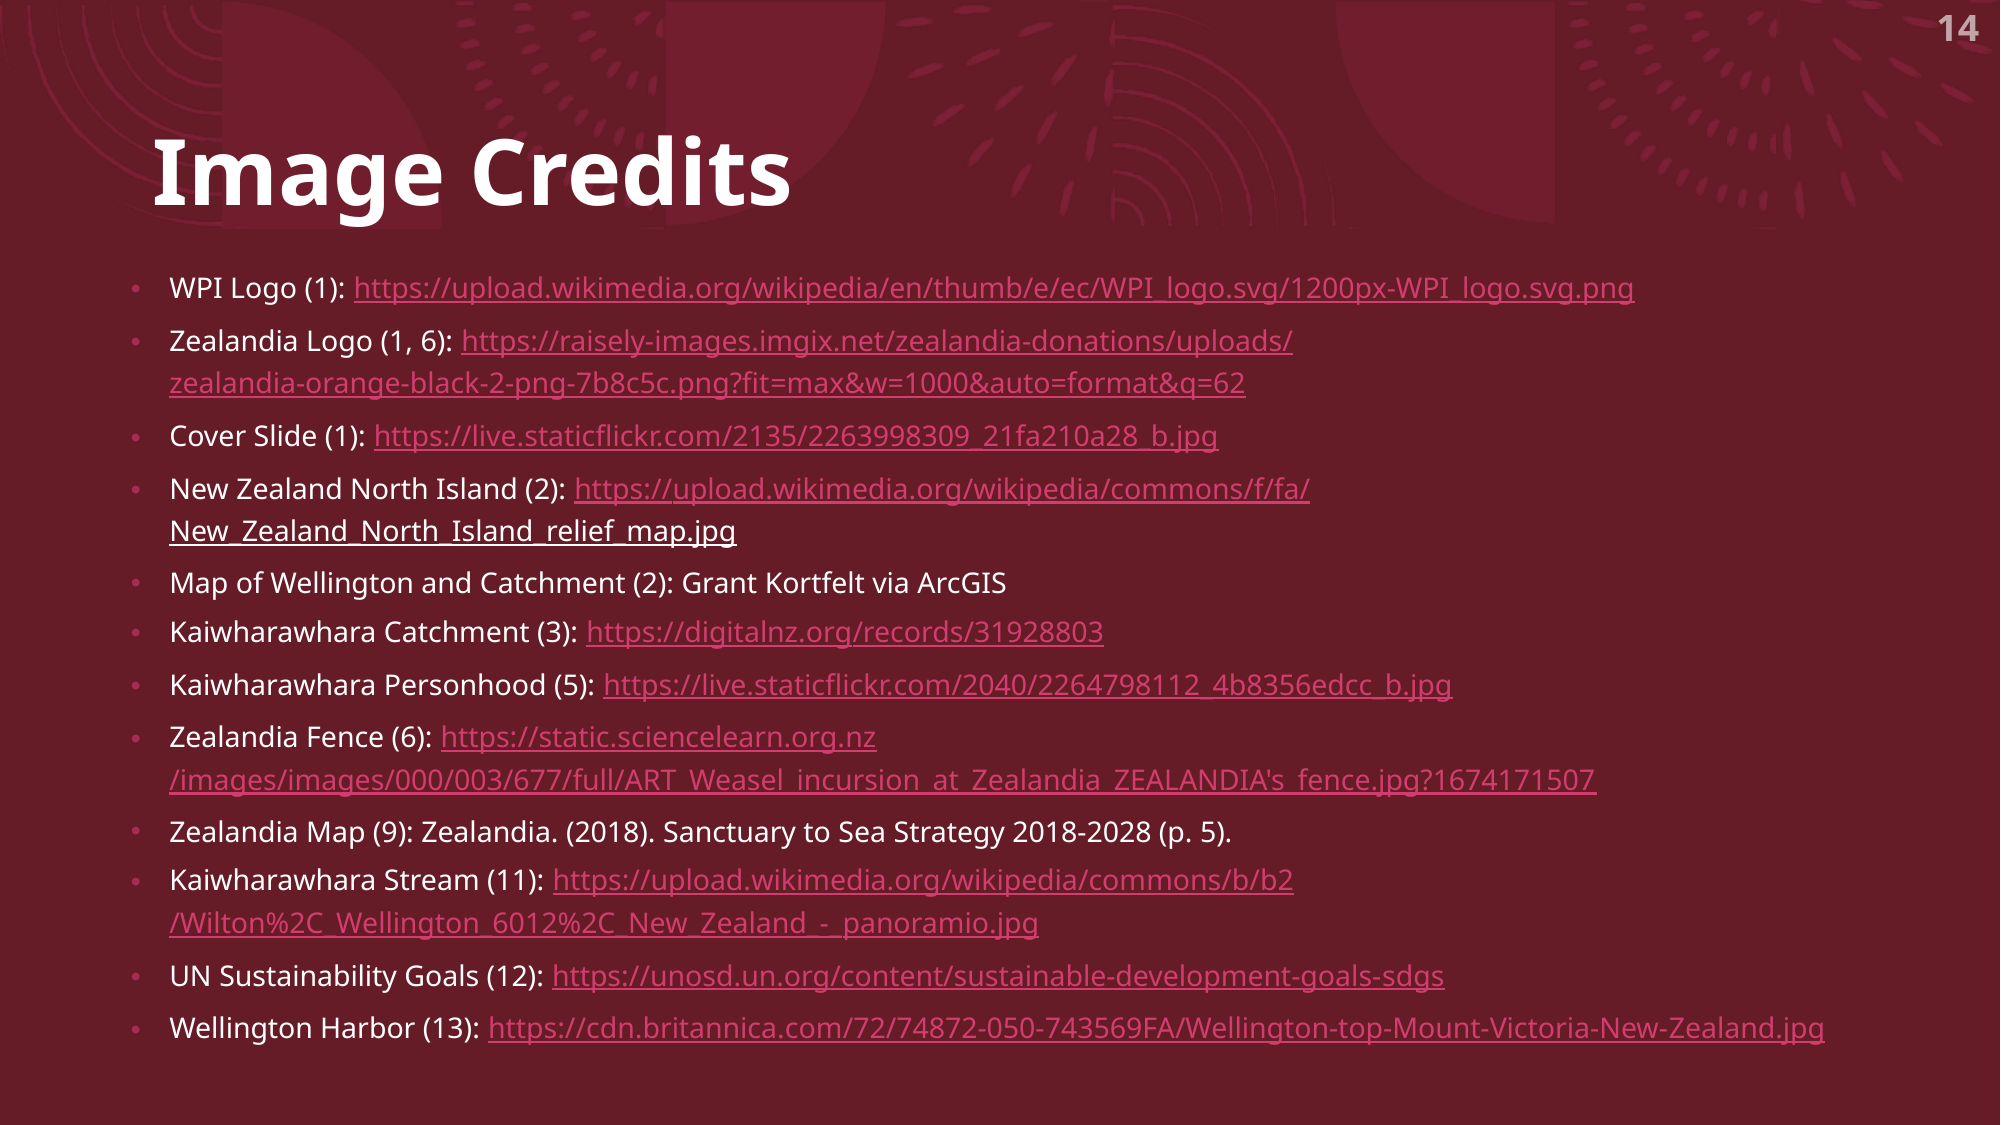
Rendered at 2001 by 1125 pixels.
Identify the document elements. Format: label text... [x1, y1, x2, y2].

slide_number 14 [1917, 0, 1999, 60]
list WPI Logo (1): https://upload.wikimedia.org/wikipedia/en/thumb/e/ec/WPI_logo.svg/1200px-WPI_logo.svg.png Zealandia Logo (1, 6): https://raisely-images.imgix.net/zealandia-donations/uploads/zealandia-orange-black-2-png-7b8c5c.png?fit=max&w=1000&auto=format&q=62 Cover Slide (1): https://live.staticflickr.com/2135/2263998309_21fa210a28_b.jpg New Zealand North Island (2): https://upload.wikimedia.org/wikipedia/commons/f/fa/New_Zealand_North_Island_relief_map.jpg Map of Wellington and Catchment (2): Grant Kortfelt via ArcGIS Kaiwharawhara Catchment (3): https://digitalnz.org/records/31928803 Kaiwharawhara Personhood (5): https://live.staticflickr.com/2040/2264798112_4b8356edcc_b.jpg Zealandia Fence (6): https://static.sciencelearn.org.nz/images/images/000/003/677/full/ART_Weasel_incursion_at_Zealandia_ZEALANDIA's_fence.jpg?1674171507 Zealandia Map (9): Zealandia. (2018). Sanctuary to Sea Strategy 2018-2028 (p. 5). Kaiwharawhara Stream (11): https://upload.wikimedia.org/wikipedia/commons/b/b2/Wilton%2C_Wellington_6012%2C_New_Zealand_-_panoramio.jpg UN Sustainability Goals (12): https://unosd.un.org/content/sustainable-development-goals-sdgs Wellington Harbor (13): https://cdn.britannica.com/72/74872-050-743569FA/Wellington-top-Mount-Victoria-New-Zealand.jpg [115, 258, 1885, 1065]
title Image Credits [137, 60, 1863, 258]
